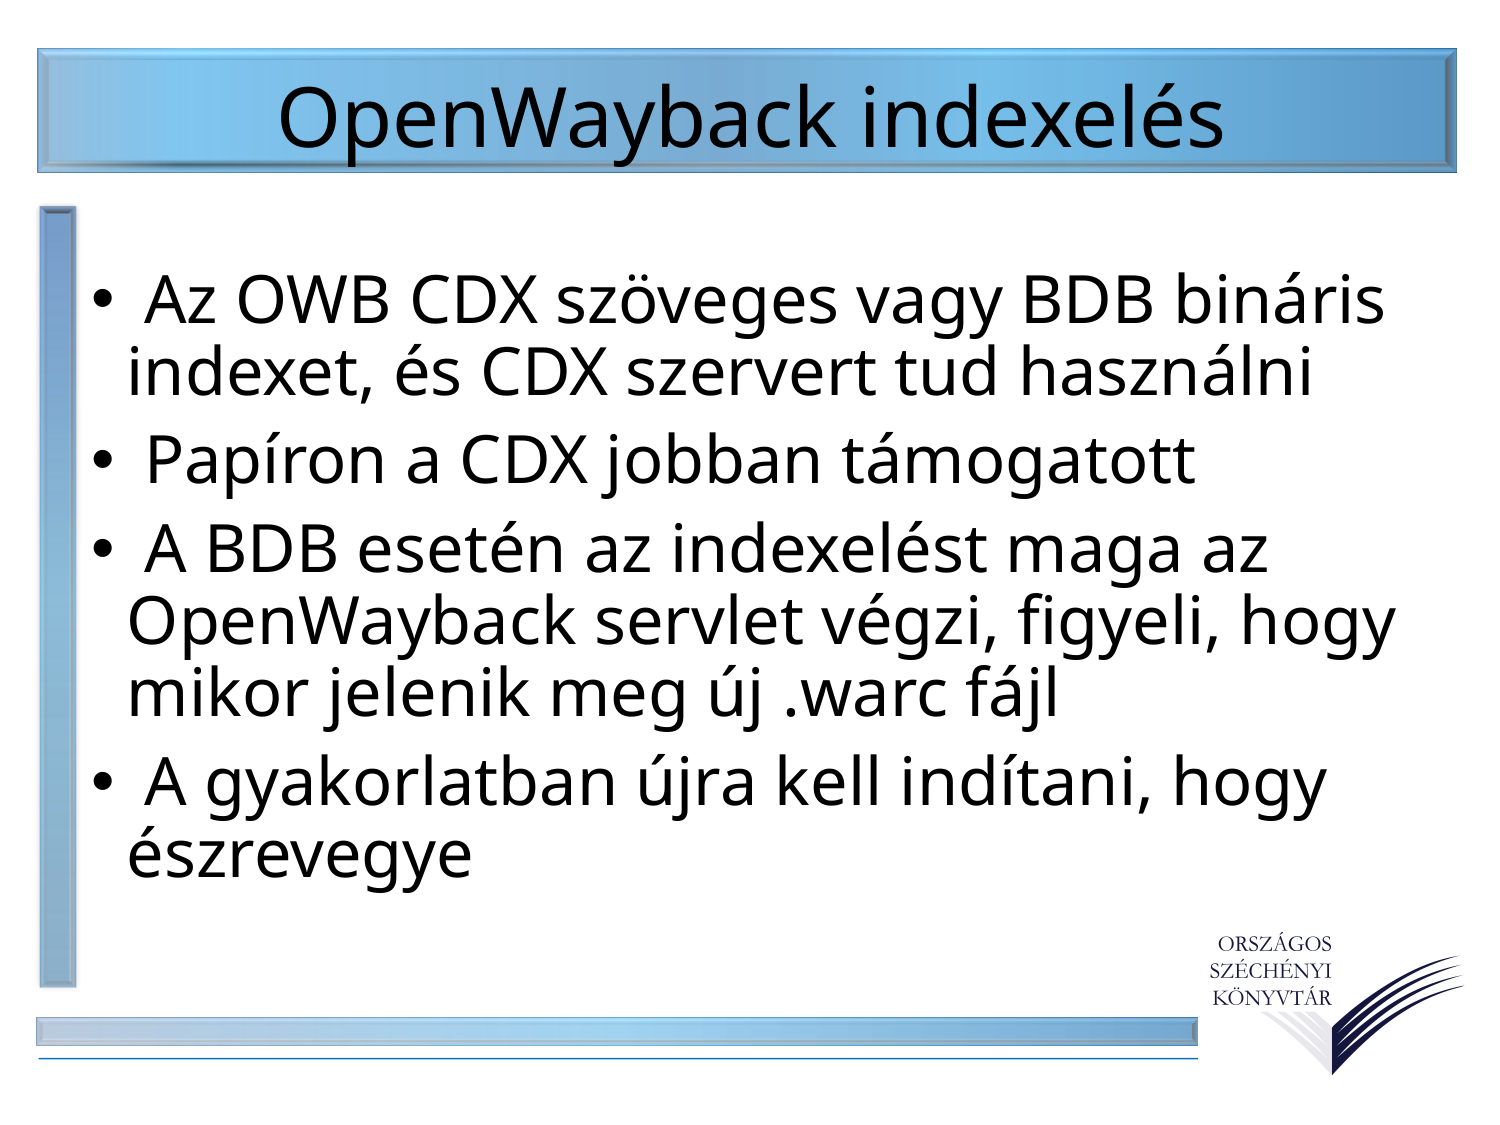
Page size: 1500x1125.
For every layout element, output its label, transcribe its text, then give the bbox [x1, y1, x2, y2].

text_box OpenWayback indexelés [76, 54, 1427, 174]
picture [29, 196, 76, 998]
picture [35, 46, 1459, 175]
picture [34, 918, 1471, 1083]
text_box Az OWB CDX szöveges vagy BDB bináris indexet, és CDX szervert tud használni Papíron a CDX jobban támogatott A BDB esetén az indexelést maga az OpenWayback servlet végzi, figyeli, hogy mikor jelenik meg új .warc fájl A gyakorlatban újra kell indítani, hogy észrevegye [76, 196, 1470, 1011]
